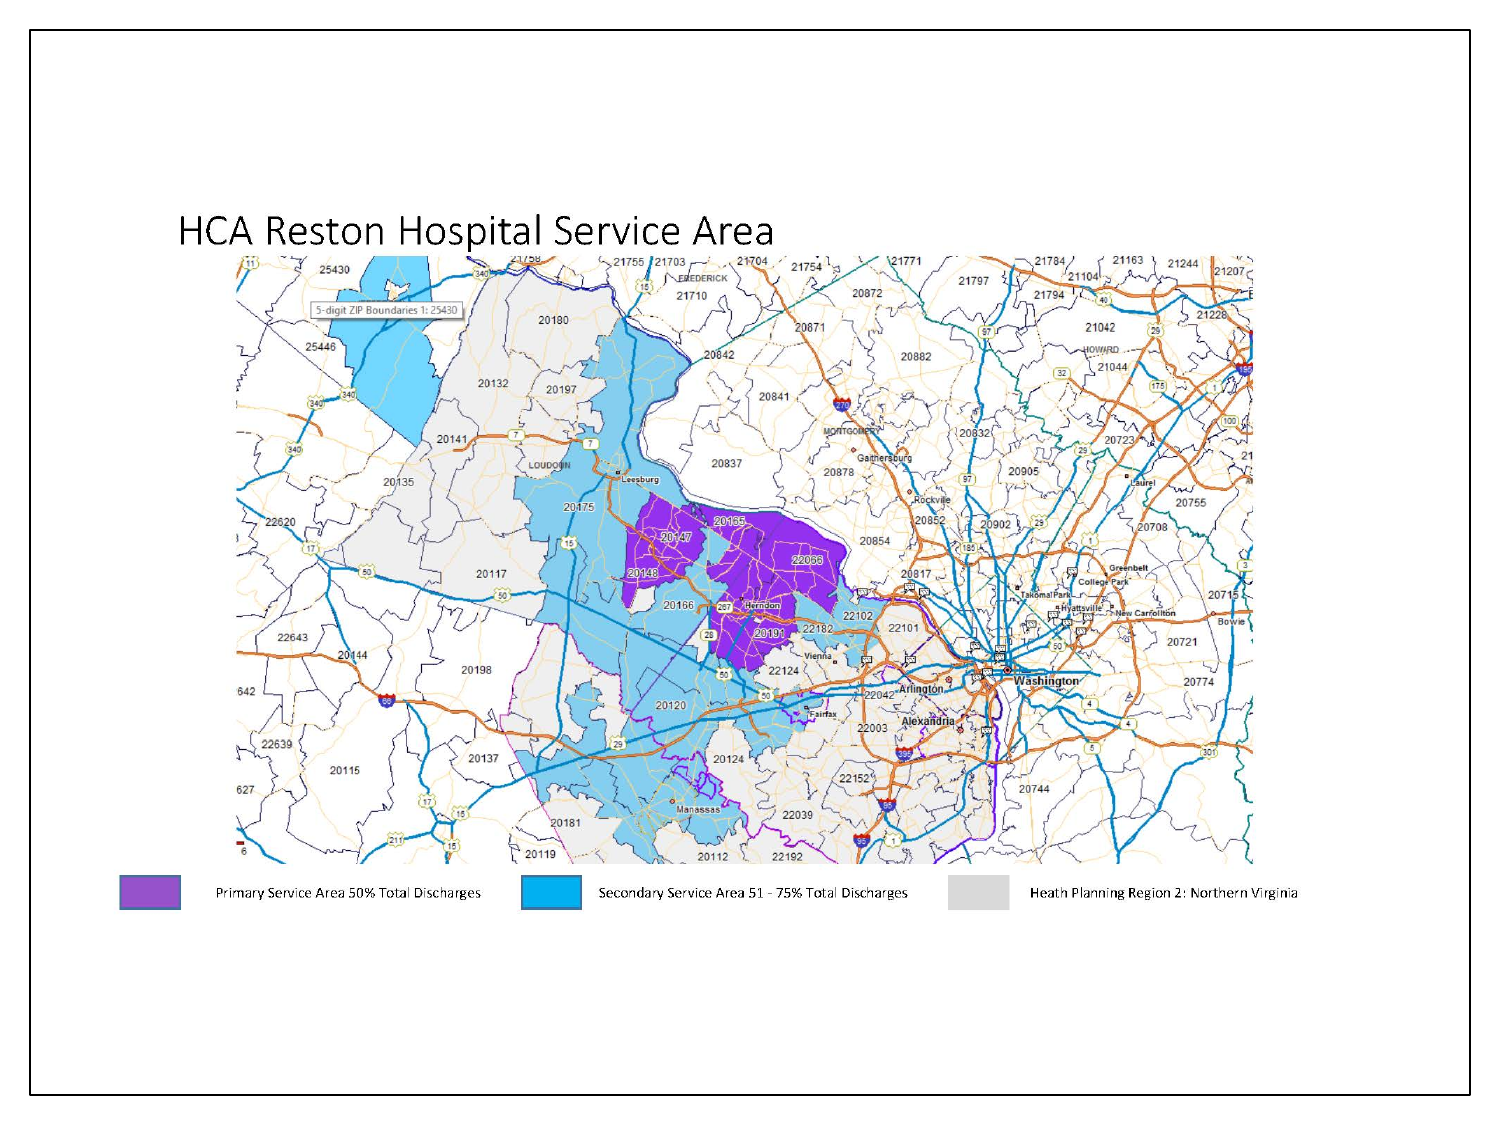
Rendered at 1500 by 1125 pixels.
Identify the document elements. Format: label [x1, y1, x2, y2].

picture [79, 45, 1421, 1082]
